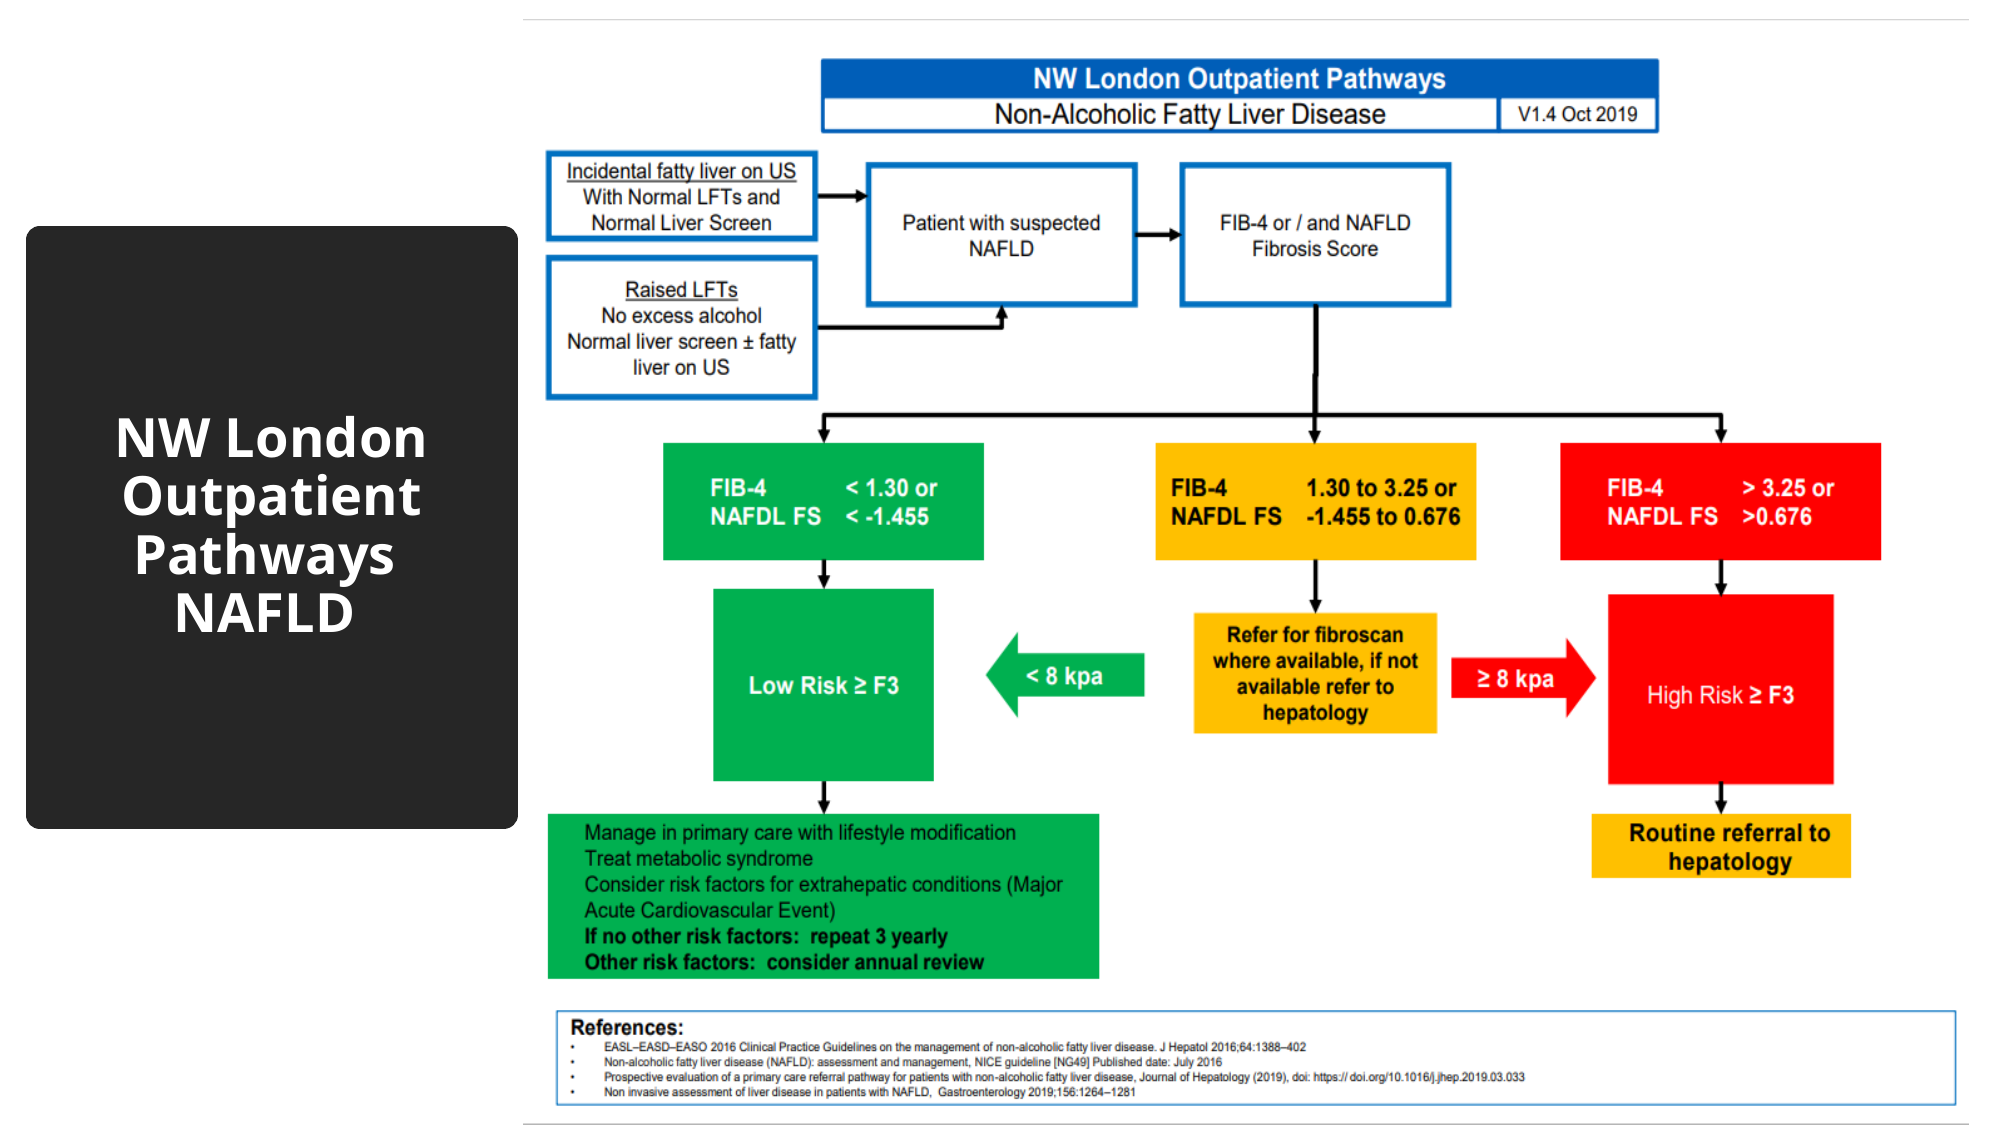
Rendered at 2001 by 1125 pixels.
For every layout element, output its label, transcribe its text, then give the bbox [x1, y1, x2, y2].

title NW London Outpatient Pathways NAFLD [39, 239, 504, 815]
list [523, 19, 1969, 1125]
